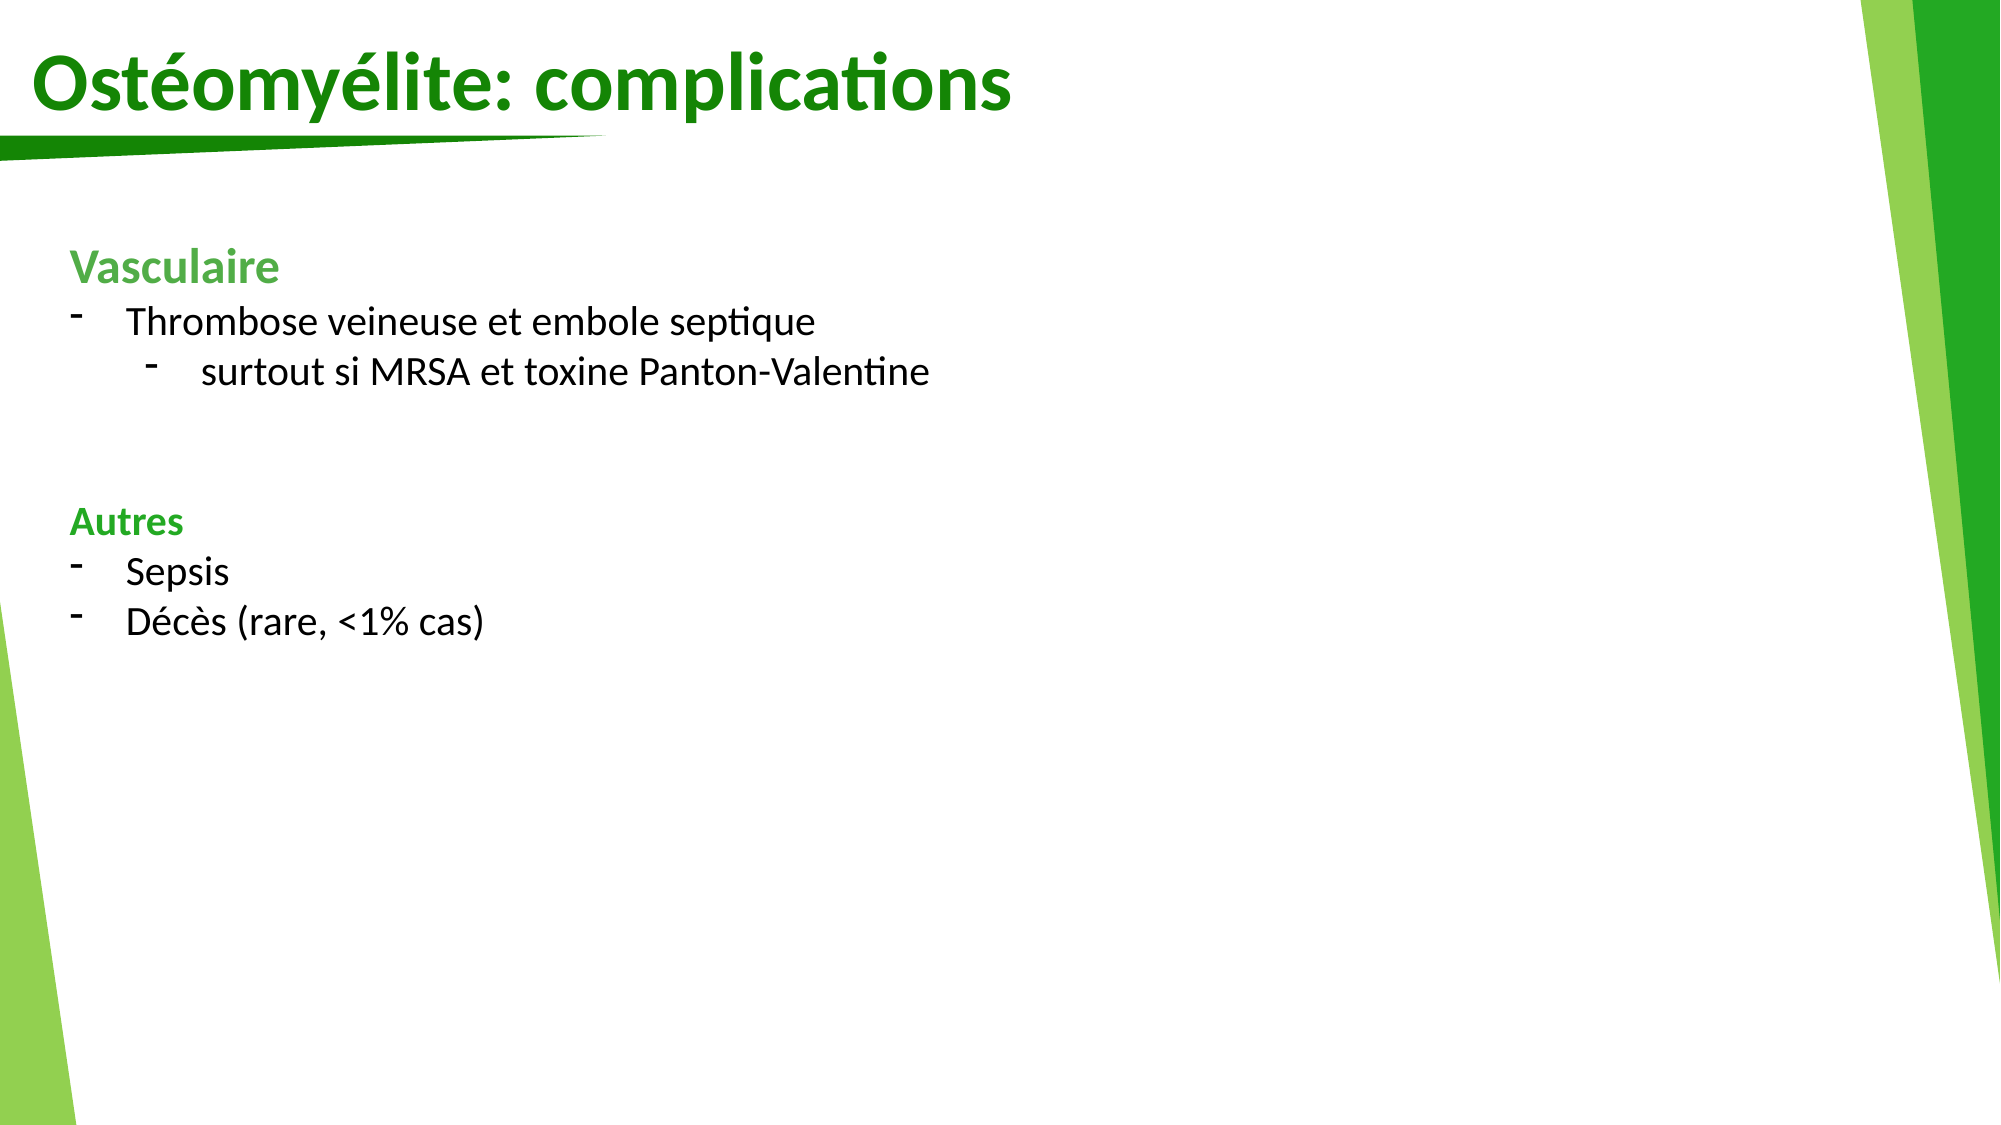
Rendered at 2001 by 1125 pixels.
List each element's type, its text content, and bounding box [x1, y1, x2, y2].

text_box Vasculaire Thrombose veineuse et embole septique surtout si MRSA et toxine Panton-Valentine Autres Sepsis Décès (rare, <1% cas) [54, 226, 1753, 712]
text_box [1911, 0, 2000, 922]
text_box [0, 600, 78, 1125]
text_box Ostéomyélite: complications [18, 19, 1340, 135]
text_box [0, 134, 607, 162]
text_box [1859, 0, 2000, 985]
